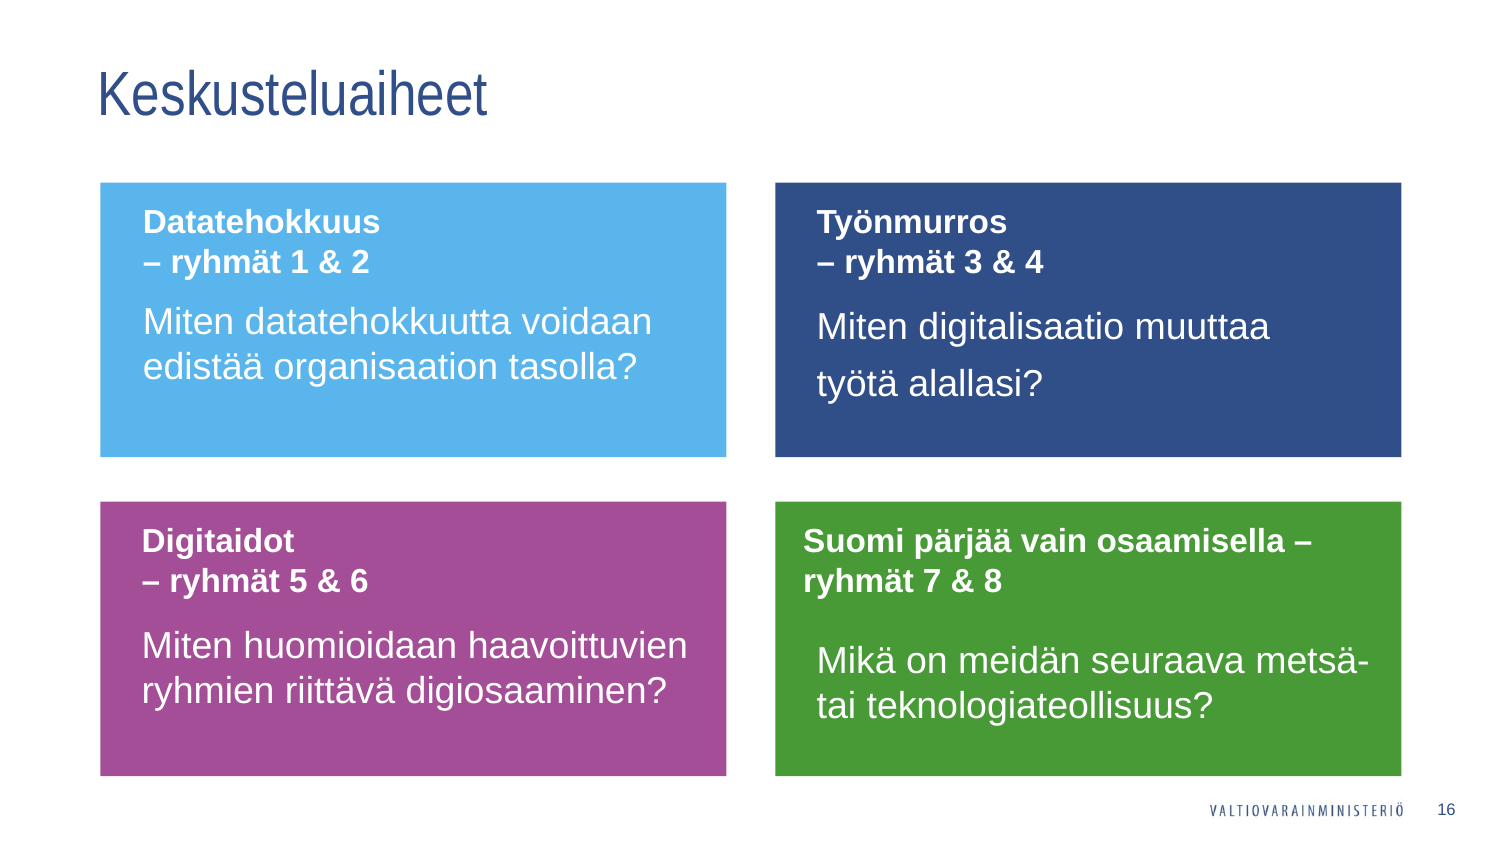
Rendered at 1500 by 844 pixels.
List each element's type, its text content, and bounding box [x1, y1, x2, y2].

list Työnmurros – ryhmät 3 & 4 [775, 182, 1402, 245]
list Mikä on meidän seuraava metsä- tai teknologiateollisuus? [775, 501, 1402, 777]
list [100, 182, 727, 458]
slide_number 16 [1392, 791, 1471, 827]
list Miten digitalisaatio muuttaa työtä alallasi? [775, 245, 1402, 458]
list Suomi pärjää vain osaamisella – ryhmät 7 & 8 [761, 501, 1376, 600]
title Keskusteluaiheet [82, 17, 1294, 164]
list Digitaidot – ryhmät 5 & 6 [100, 501, 727, 564]
picture [1175, 798, 1392, 820]
list Datatehokkuus – ryhmät 1 & 2 Miten datatehokkuutta voidaan edistää organisaation tasolla? [101, 182, 728, 245]
list Miten huomioidaan haavoittuvien ryhmien riittävä digiosaaminen? [100, 564, 727, 777]
